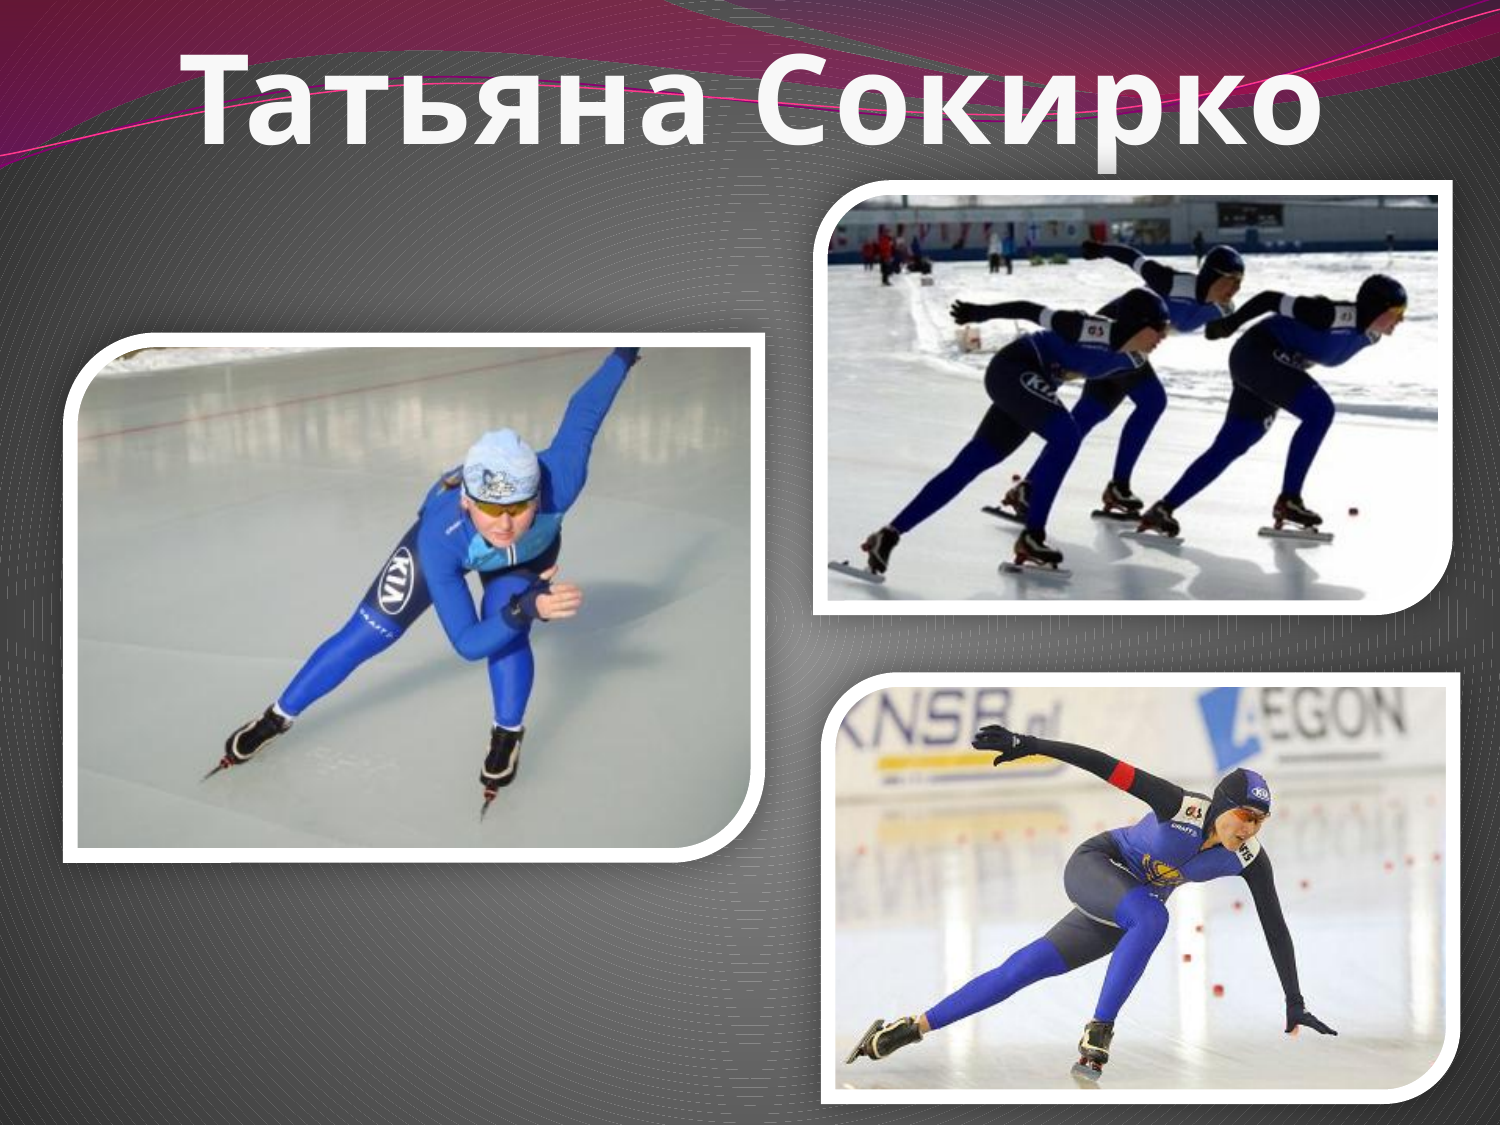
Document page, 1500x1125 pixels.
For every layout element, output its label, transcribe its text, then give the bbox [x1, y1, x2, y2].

text_box Татьяна Сокирко [163, 11, 1343, 177]
picture [827, 679, 1454, 1097]
picture [820, 187, 1446, 609]
picture [70, 339, 759, 856]
